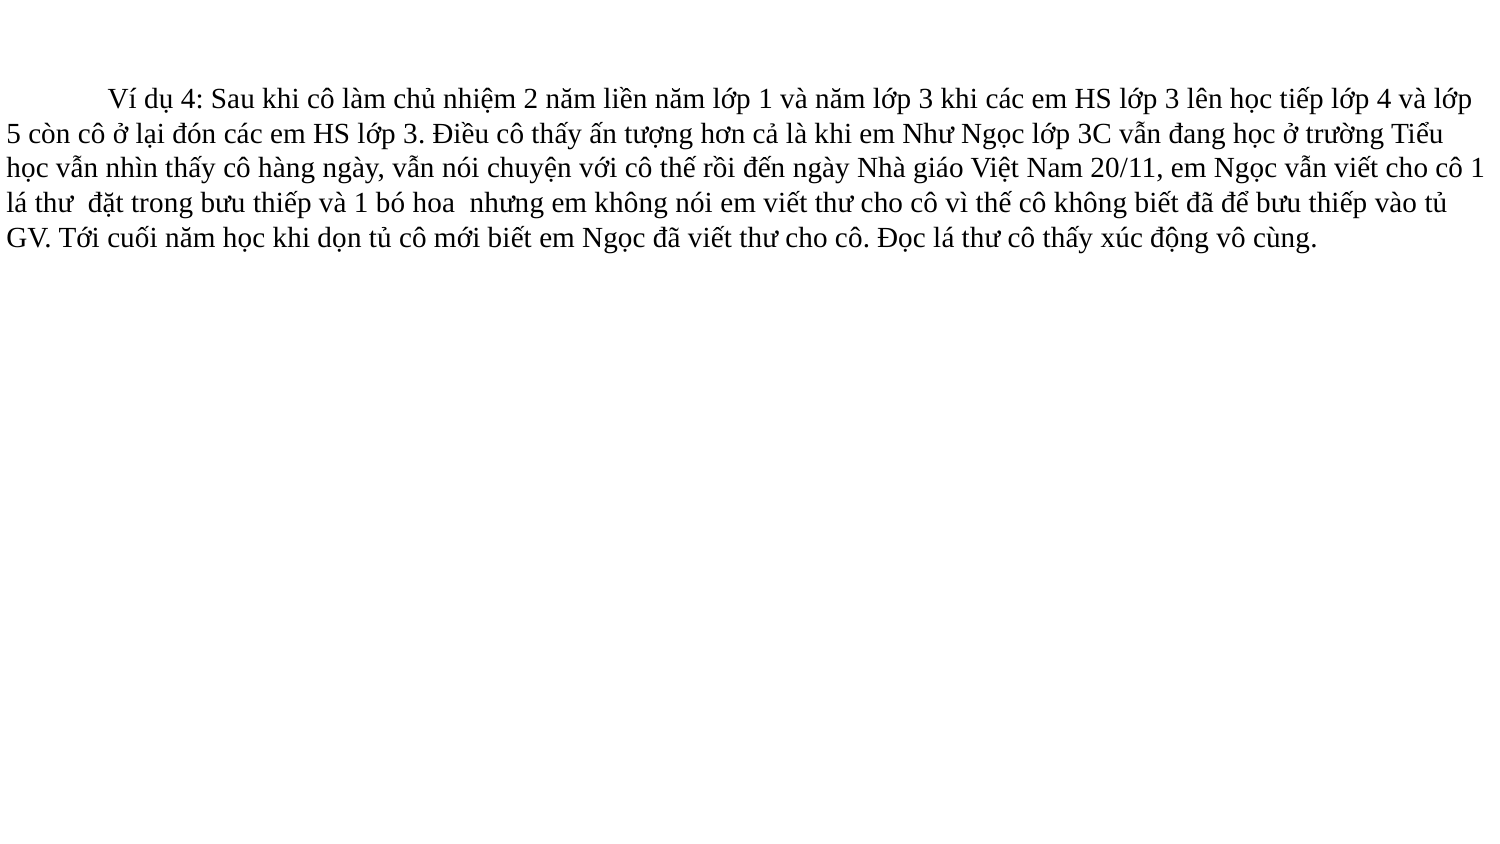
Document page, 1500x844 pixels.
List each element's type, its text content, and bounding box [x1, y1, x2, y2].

text_box Ví dụ 4: Sau khi cô làm chủ nhiệm 2 năm liền năm lớp 1 và năm lớp 3 khi các em HS lớp 3 lên học tiếp lớp 4 và lớp 5 còn cô ở lại đón các em HS lớp 3. Điều cô thấy ấn tượng hơn cả là khi em Như Ngọc lớp 3C vẫn đang học ở trường Tiểu học vẫn nhìn thấy cô hàng ngày, vẫn nói chuyện với cô thế rồi đến ngày Nhà giáo Việt Nam 20/11, em Ngọc vẫn viết cho cô 1 lá thư đặt trong bưu thiếp và 1 bó hoa nhưng em không nói em viết thư cho cô vì thế cô không biết đã để bưu thiếp vào tủ GV. Tới cuối năm học khi dọn tủ cô mới biết em Ngọc đã viết thư cho cô. Đọc lá thư cô thấy xúc động vô cùng. [0, 71, 1500, 262]
